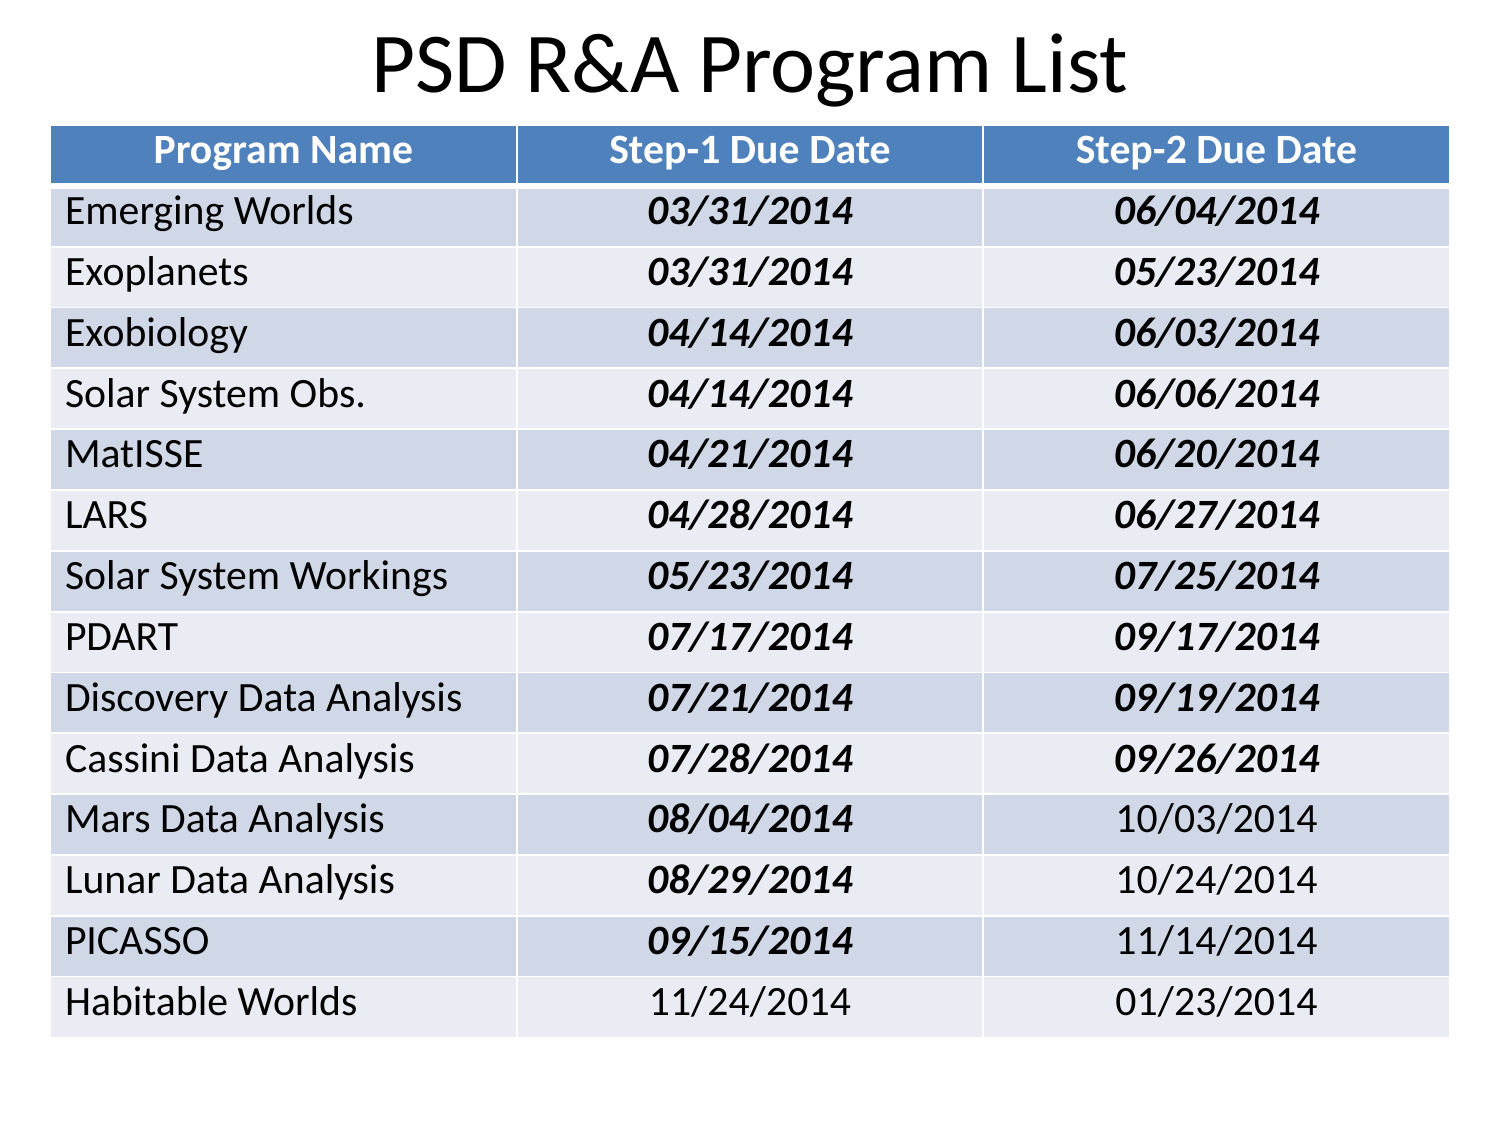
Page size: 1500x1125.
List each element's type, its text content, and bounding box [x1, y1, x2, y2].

table_cell 11/14/2014 [984, 917, 1449, 976]
table_cell 09/19/2014 [984, 673, 1449, 732]
table_cell 10/24/2014 [984, 856, 1449, 915]
table_cell Solar System Obs. [51, 369, 516, 428]
table_cell 04/14/2014 [518, 308, 982, 367]
table_cell PICASSO [51, 917, 516, 976]
table_cell 07/17/2014 [518, 613, 982, 672]
table_cell 06/20/2014 [984, 430, 1449, 489]
table_cell Emerging Worlds [51, 189, 516, 246]
table_cell 04/21/2014 [518, 430, 982, 489]
table_cell 04/14/2014 [518, 369, 982, 428]
table_cell Exobiology [51, 308, 516, 367]
table_cell LARS [51, 491, 516, 550]
table_cell 05/23/2014 [518, 552, 982, 611]
table_header Step-1 Due Date [518, 126, 982, 183]
table_cell 08/29/2014 [518, 856, 982, 915]
table_header Program Name [51, 126, 516, 183]
table_cell 06/04/2014 [984, 189, 1449, 246]
table_cell Lunar Data Analysis [51, 856, 516, 915]
table_cell Exoplanets [51, 248, 516, 307]
table_cell 03/31/2014 [518, 248, 982, 307]
table_cell Solar System Workings [51, 552, 516, 611]
table_cell 06/03/2014 [984, 308, 1449, 367]
table_cell Discovery Data Analysis [51, 673, 516, 732]
table_cell Mars Data Analysis [51, 795, 516, 854]
table_cell 04/28/2014 [518, 491, 982, 550]
table_cell PDART [51, 613, 516, 672]
table_cell 07/25/2014 [984, 552, 1449, 611]
table_cell Habitable Worlds [51, 977, 516, 1037]
table_cell 07/28/2014 [518, 734, 982, 793]
table_cell 05/23/2014 [984, 248, 1449, 307]
table_cell Cassini Data Analysis [51, 734, 516, 793]
title PSD R&A Program List [75, 0, 1425, 118]
table_cell 09/17/2014 [984, 613, 1449, 672]
table_header Step-2 Due Date [984, 126, 1449, 183]
table_cell 03/31/2014 [518, 189, 982, 246]
table_cell 08/04/2014 [518, 795, 982, 854]
table_cell MatISSE [51, 430, 516, 489]
table_cell 09/15/2014 [518, 917, 982, 976]
table_cell 09/26/2014 [984, 734, 1449, 793]
table_cell 06/27/2014 [984, 491, 1449, 550]
table_cell 11/24/2014 [518, 977, 982, 1037]
table_cell 01/23/2014 [984, 977, 1449, 1037]
table_cell 10/03/2014 [984, 795, 1449, 854]
table_cell 06/06/2014 [984, 369, 1449, 428]
table_cell 07/21/2014 [518, 673, 982, 732]
